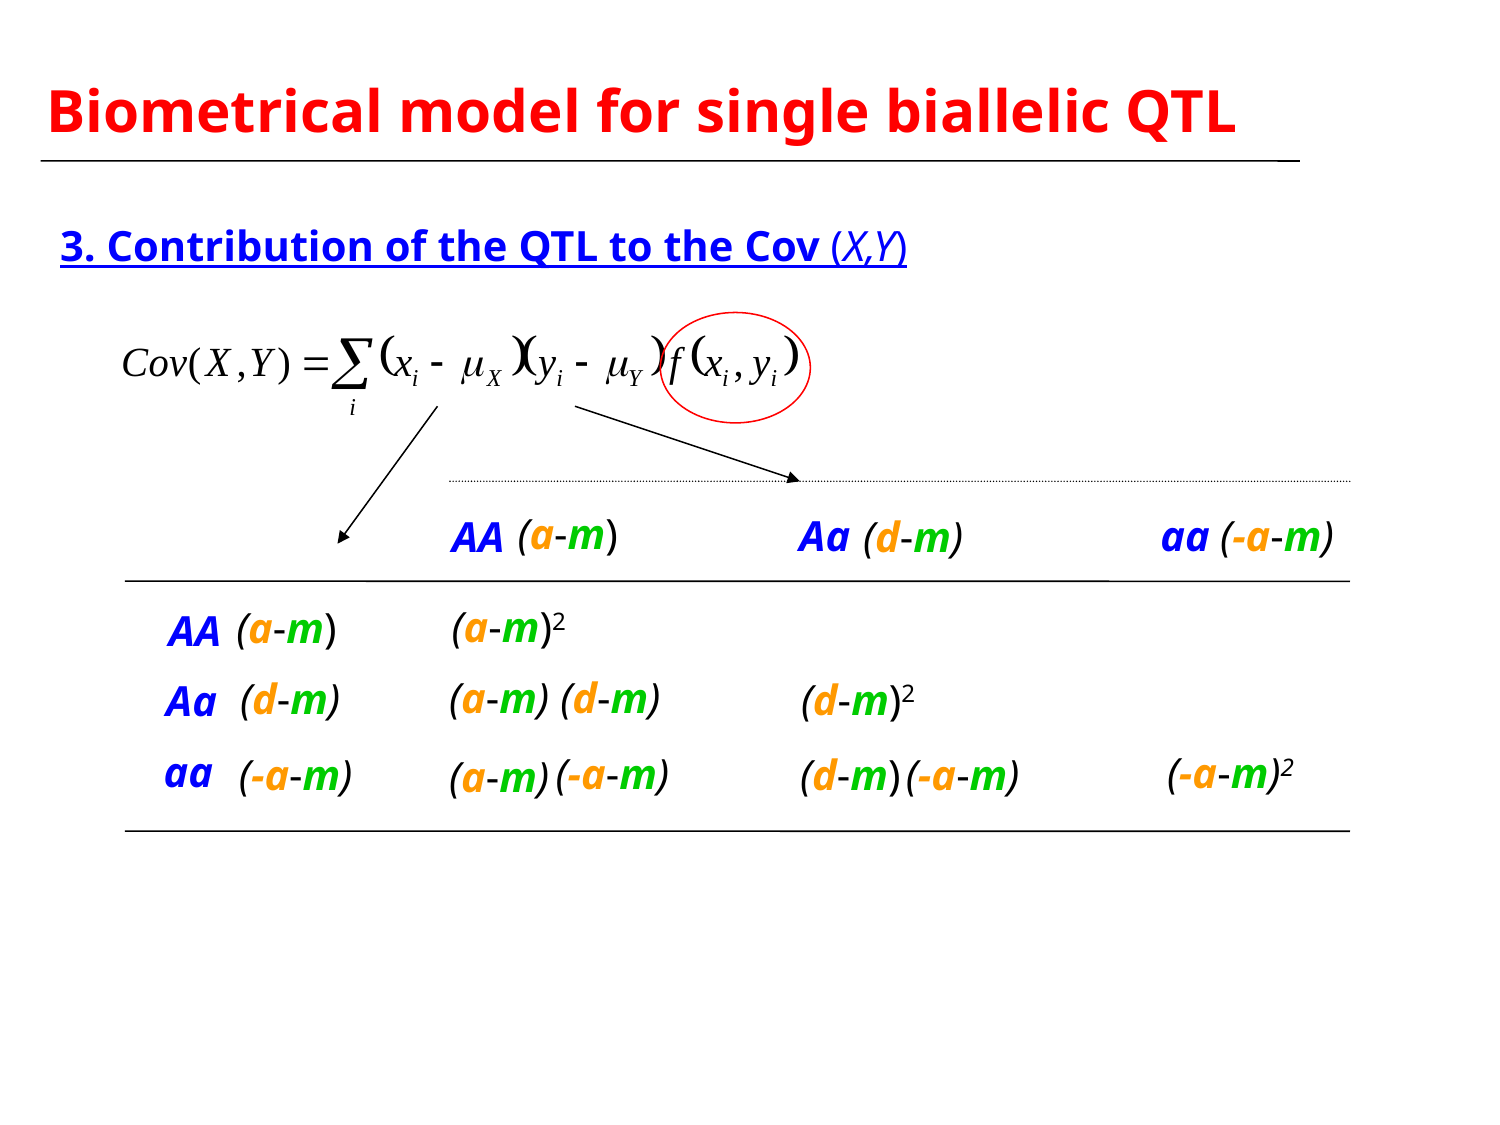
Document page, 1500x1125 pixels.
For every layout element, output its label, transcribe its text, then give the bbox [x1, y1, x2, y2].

text_box aa [148, 738, 228, 804]
text_box (d-m) [785, 741, 891, 806]
text_box (d-m) [848, 503, 978, 568]
text_box (d-m) [545, 664, 676, 730]
text_box (-a-m) [891, 741, 1035, 806]
text_box [681, 312, 789, 329]
text_box (a-m) [434, 664, 545, 730]
text_box Biometrical model for single biallelic QTL [31, 32, 1313, 152]
text_box (d-m)2 [786, 666, 931, 731]
text_box Aa [784, 502, 866, 567]
text_box (a-m)2 [436, 593, 581, 659]
text_box AA [437, 503, 520, 569]
text_box (a-m) [434, 743, 565, 808]
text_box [116, 330, 801, 425]
text_box (a-m) [502, 500, 633, 565]
text_box Aa [151, 667, 233, 732]
text_box (d-m) [225, 665, 356, 731]
text_box (-a-m)2 [1152, 739, 1309, 805]
text_box (-a-m) [224, 741, 368, 806]
text_box (-a-m) [1205, 502, 1349, 568]
text_box (-a-m) [540, 740, 685, 806]
text_box [654, 433, 800, 484]
text_box (a-m) [221, 594, 352, 659]
text_box 3. Contribution of the QTL to the Cov (X,Y) [45, 212, 922, 278]
text_box AA [154, 597, 237, 662]
text_box [337, 433, 419, 544]
text_box aa [1145, 502, 1205, 567]
text_box [805, 347, 811, 389]
